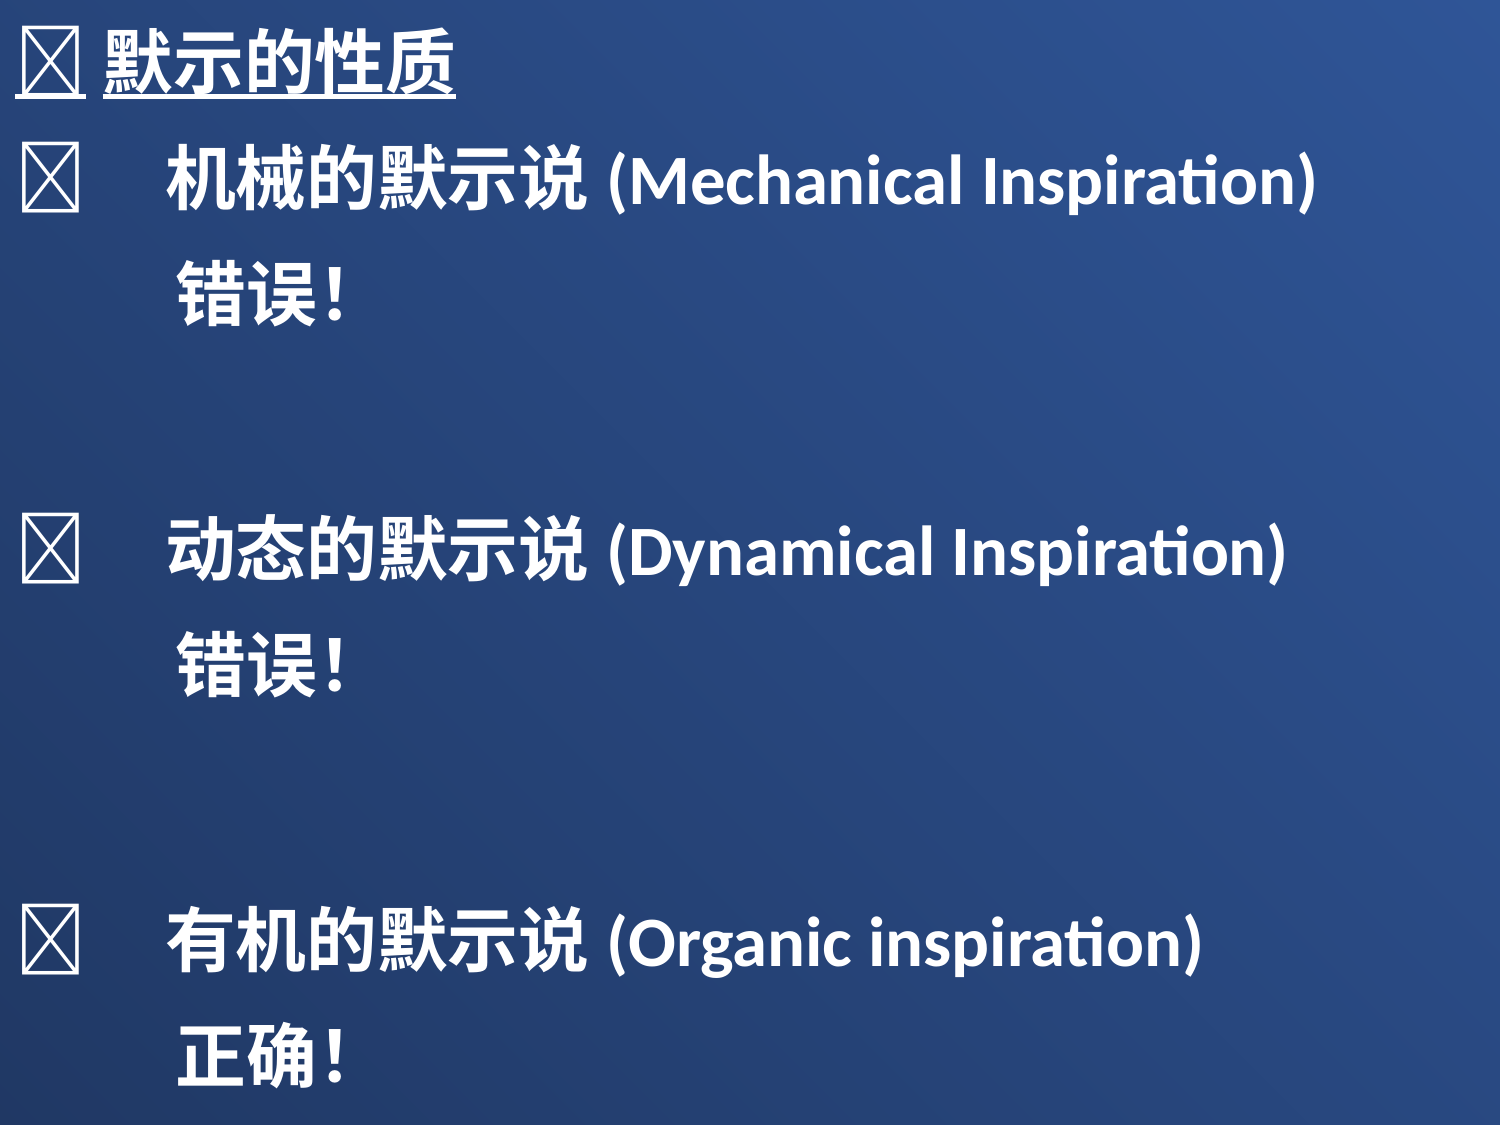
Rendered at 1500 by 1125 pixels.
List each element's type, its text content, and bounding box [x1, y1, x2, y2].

subtitle 默示的性质  机械的默示说(Mechanical Inspiration) 错误！  动态的默示说(Dynamical Inspiration) 错误！  有机的默示说(Organic inspiration) 正确！ [0, 0, 1500, 1125]
